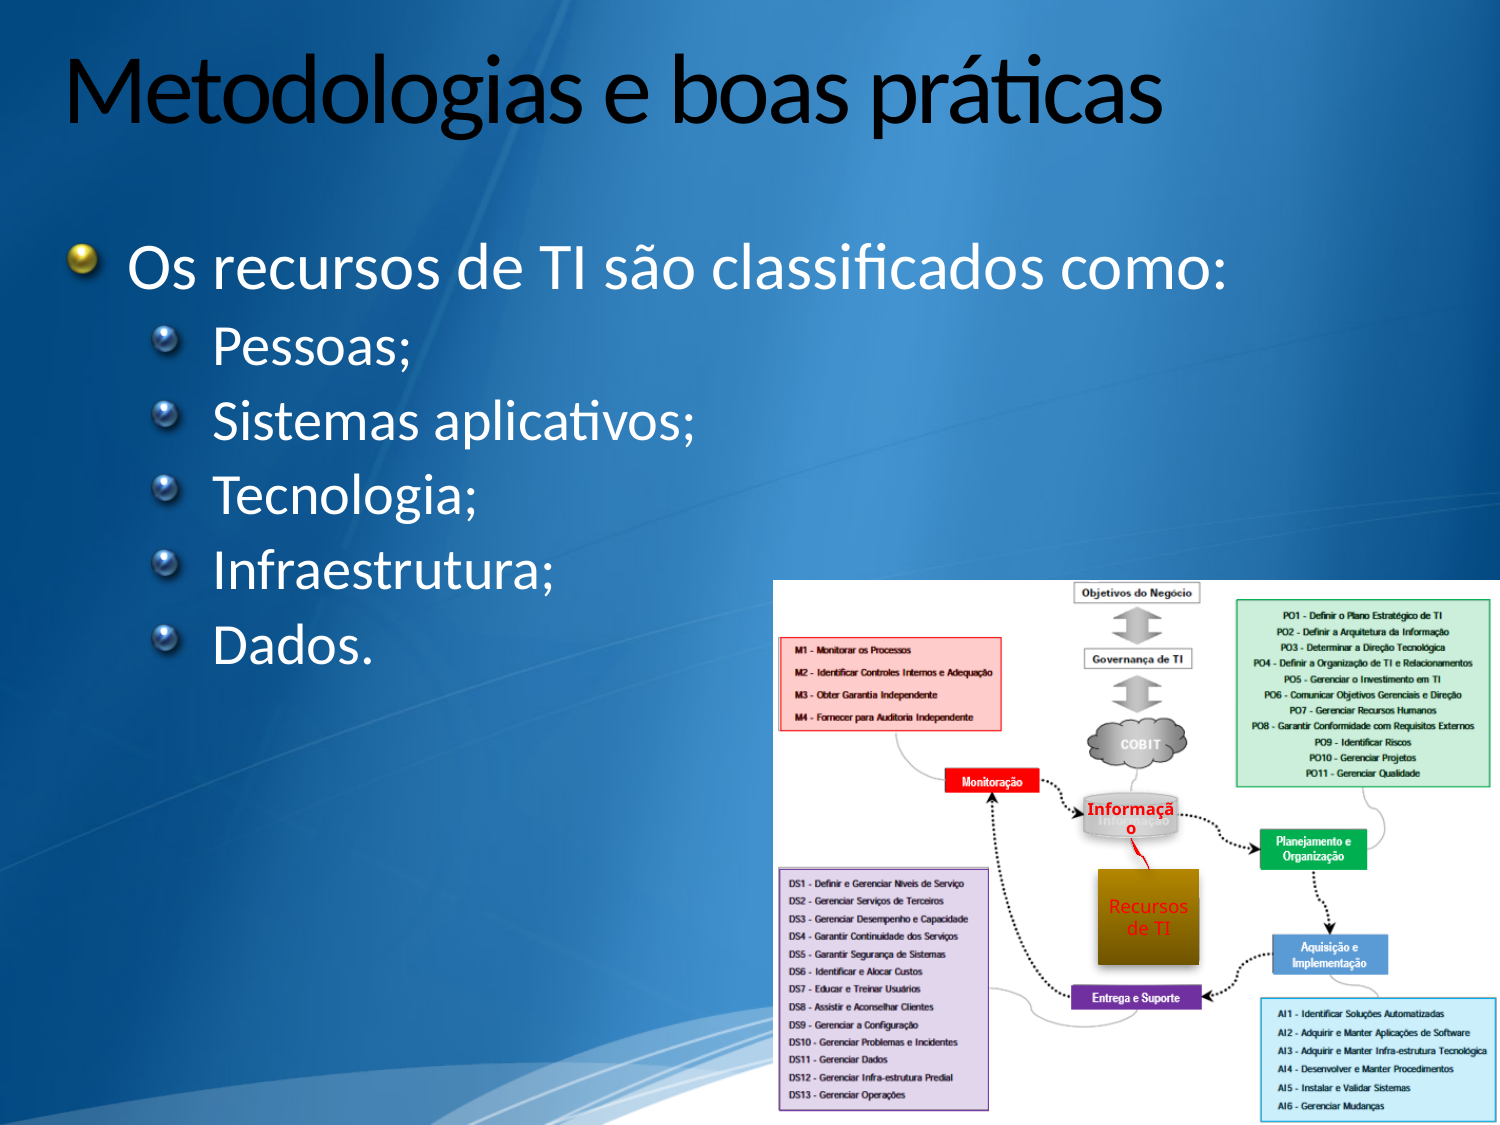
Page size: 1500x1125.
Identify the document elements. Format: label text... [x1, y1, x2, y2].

list Os recursos de TI são classificados como: Pessoas; Sistemas aplicativos; Tecnologia; Infraestrutura; Dados. [62, 231, 1459, 693]
title Metodologias e boas práticas [62, 37, 1438, 147]
picture [0, 0, 1500, 1125]
